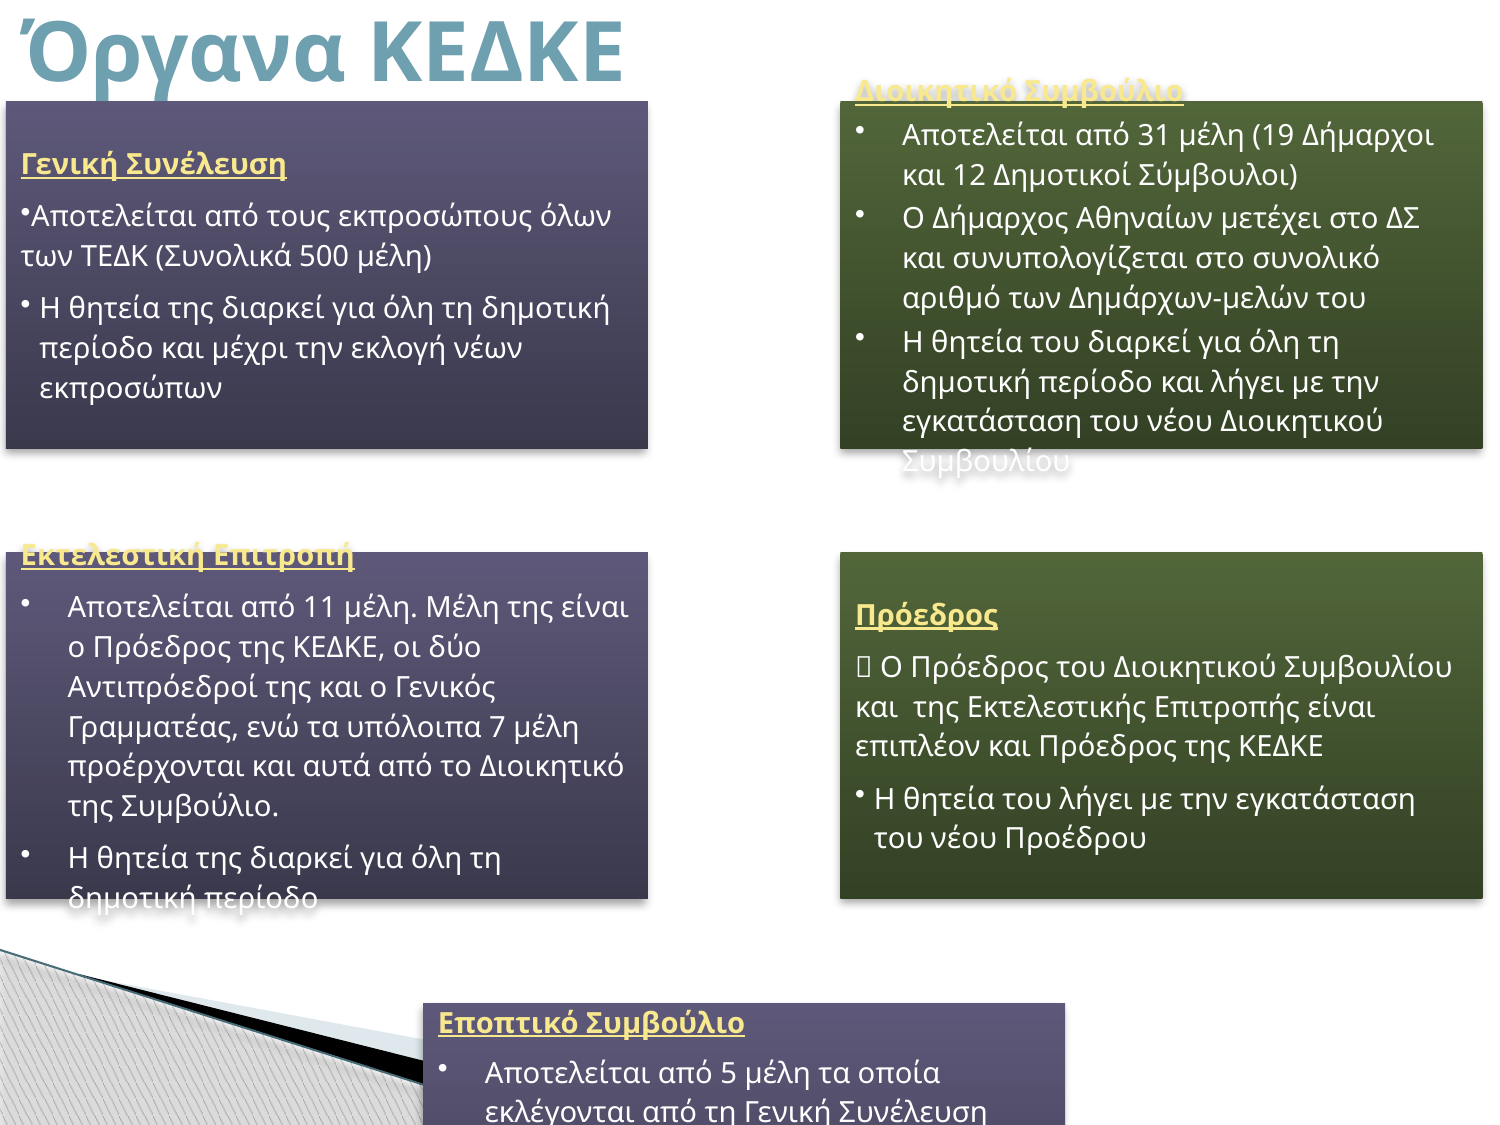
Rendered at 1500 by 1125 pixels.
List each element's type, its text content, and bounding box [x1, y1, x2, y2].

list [5, 101, 1483, 1114]
title Όργανα ΚΕΔΚΕ [5, 0, 1356, 101]
